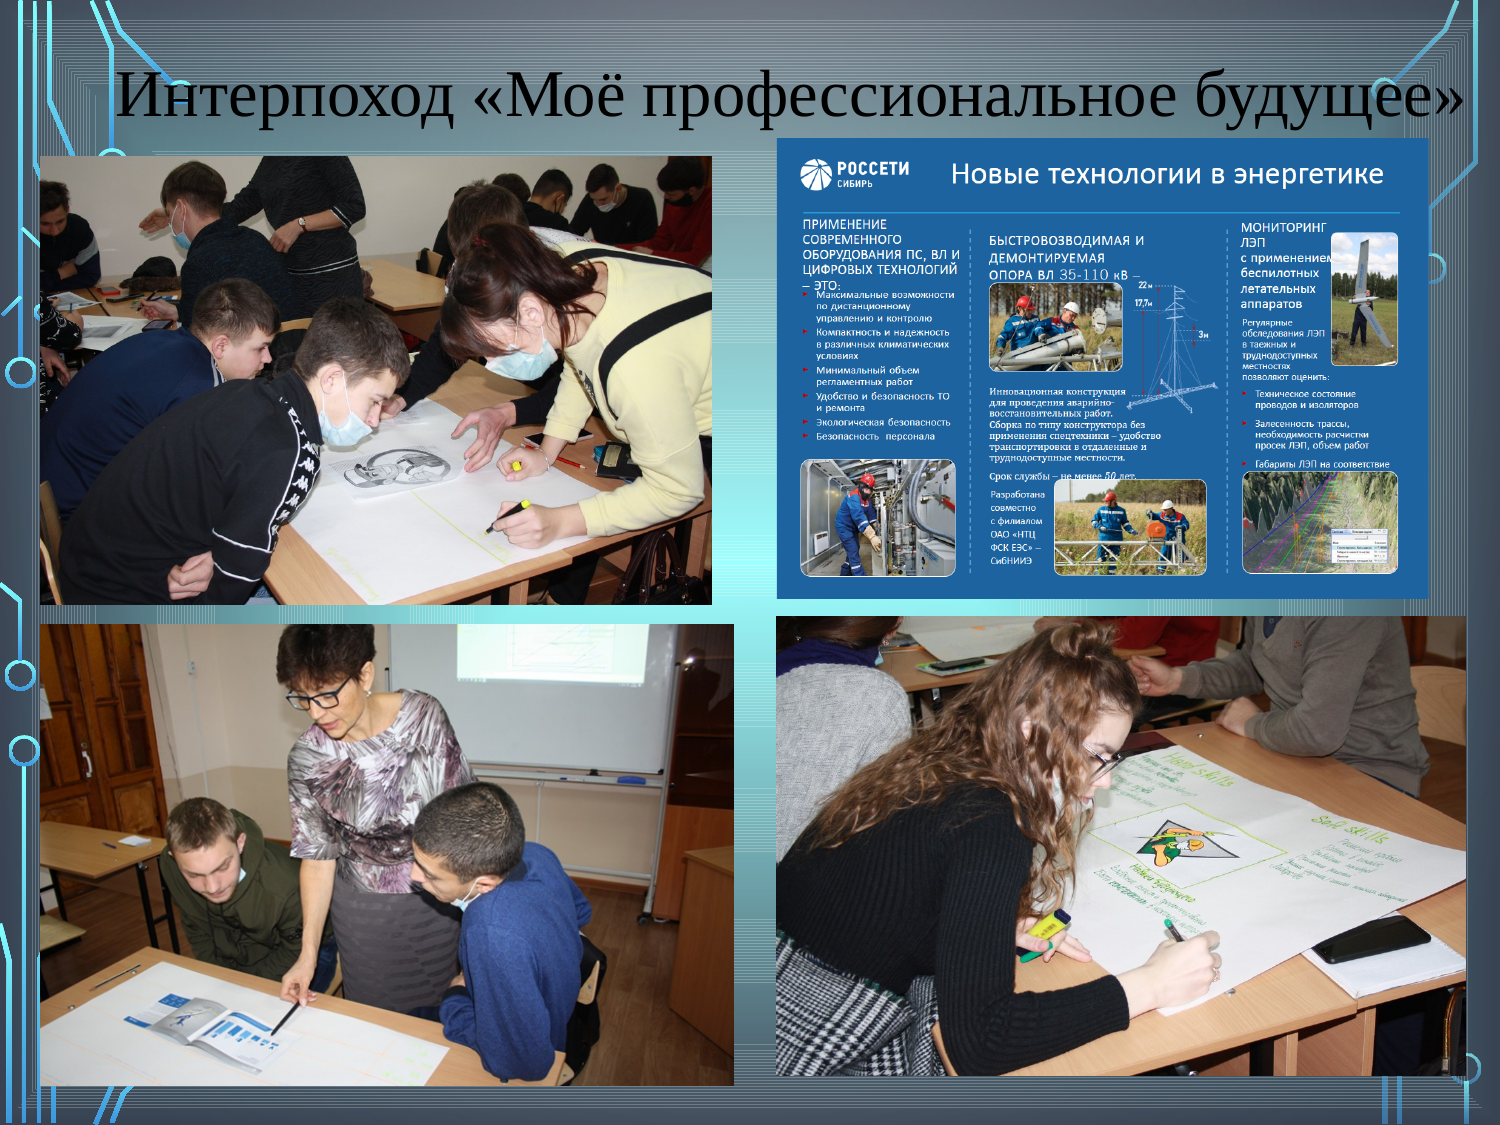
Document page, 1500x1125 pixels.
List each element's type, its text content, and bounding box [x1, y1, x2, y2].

picture [39, 156, 712, 606]
picture [39, 624, 734, 1087]
text_box Интерпоход «Моё профессиональное будущее» [76, 42, 1500, 138]
picture [776, 138, 1429, 599]
picture [776, 616, 1467, 1077]
